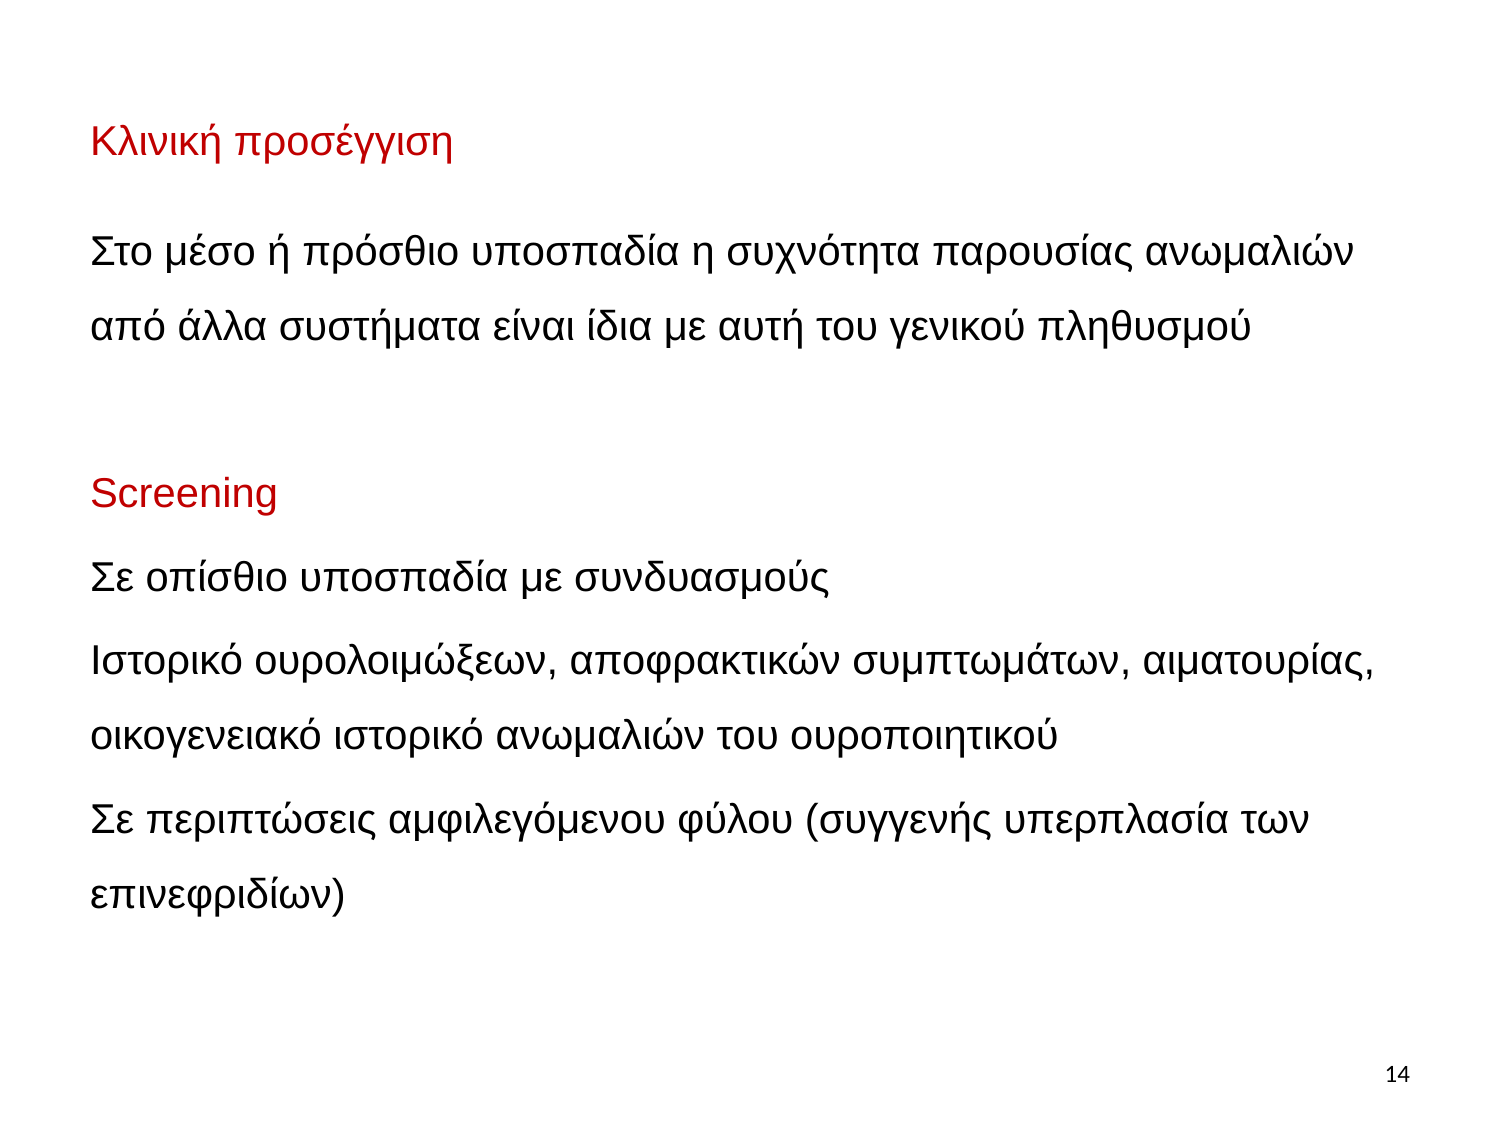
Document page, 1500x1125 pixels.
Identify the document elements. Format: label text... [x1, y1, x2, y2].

list Στο μέσο ή πρόσθιο υποσπαδία η συχνότητα παρουσίας ανωμαλιών από άλλα συστήματα είναι ίδια με αυτή του γενικού πληθυσμού Screening Σε οπίσθιο υποσπαδία με συνδυασμούς Ιστορικό ουρολοιμώξεων, αποφρακτικών συμπτωμάτων, αιματουρίας, οικογενειακό ιστορικό ανωμαλιών του ουροποιητικού Σε περιπτώσεις αμφιλεγόμενου φύλου (συγγενής υπερπλασία των επινεφριδίων) [75, 191, 1425, 934]
title Κλινική προσέγγιση [75, 45, 1425, 191]
slide_number 14 [1074, 1042, 1425, 1103]
